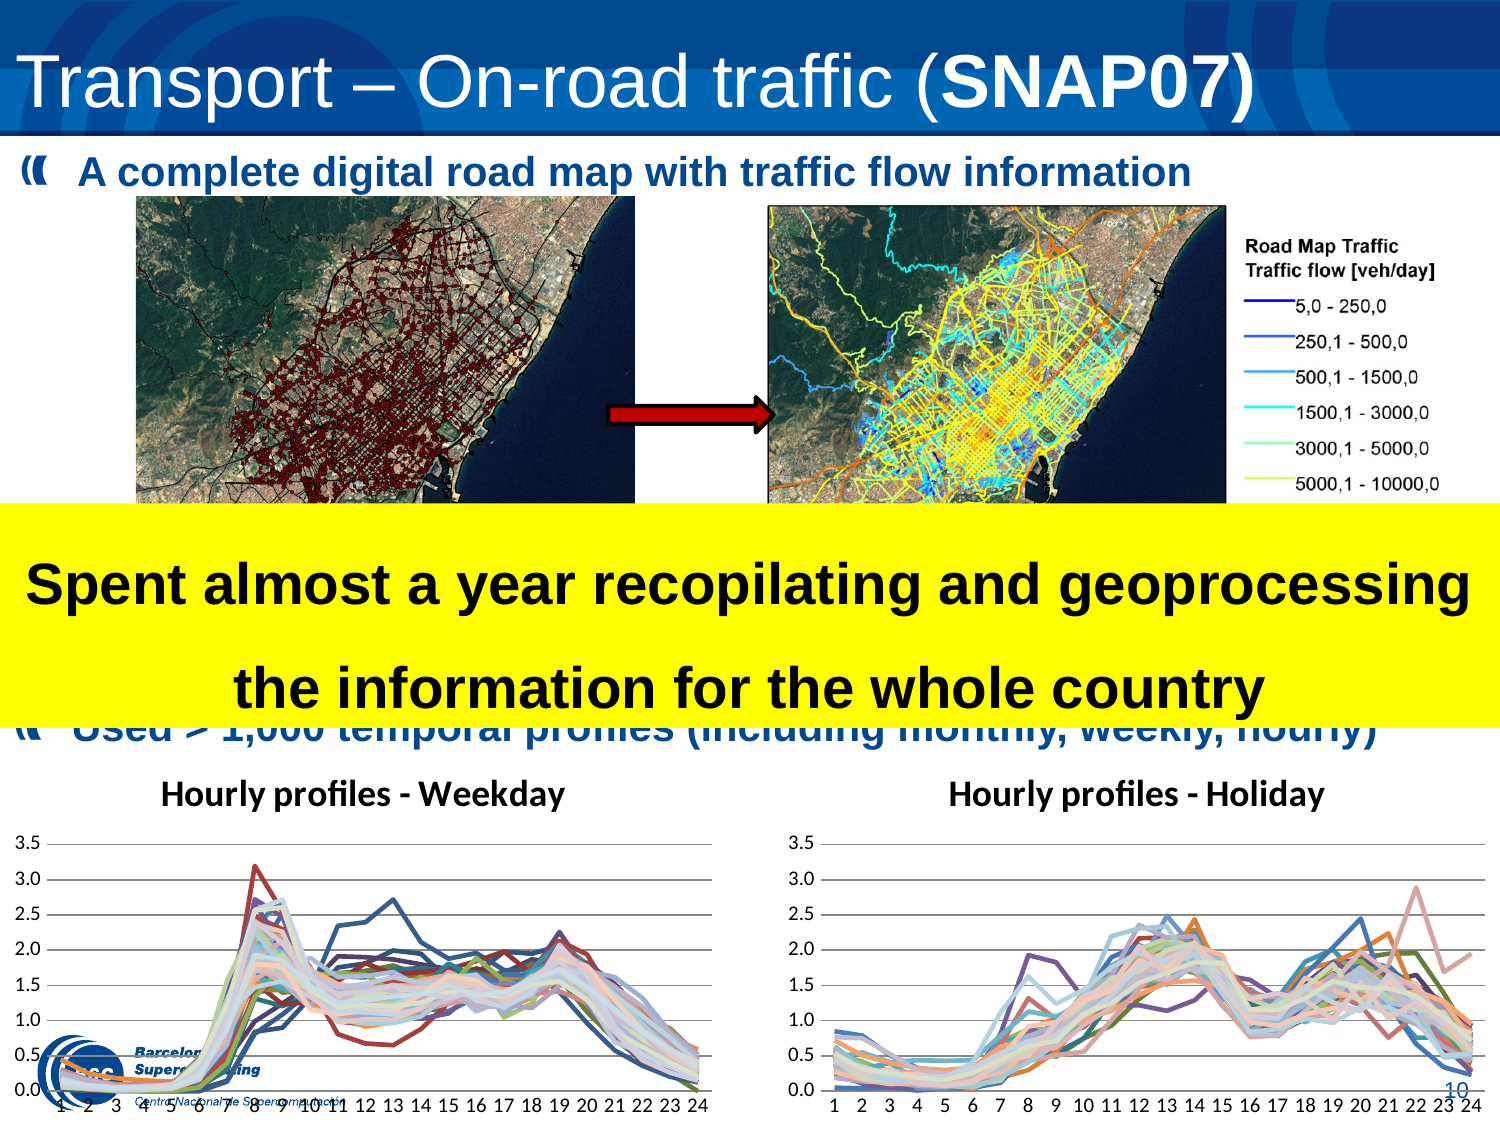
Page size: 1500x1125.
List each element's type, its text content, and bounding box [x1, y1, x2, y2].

picture [761, 195, 1483, 669]
title Transport – On-road traffic (SNAP07) [0, 0, 1500, 130]
picture [135, 195, 636, 669]
picture [0, 130, 1500, 136]
picture [14, 728, 42, 740]
text_box Spent almost a year recopilating and geoprocessing the information for the whole country [0, 503, 1500, 728]
text_box [640, 395, 756, 435]
picture [20, 155, 48, 185]
text_box Used > 1,000 temporal profiles (including monthly, weekly, hourly) [0, 728, 1500, 752]
chart [773, 751, 1500, 1125]
chart [0, 751, 727, 1125]
text_box A complete digital road map with traffic flow information [5, 137, 1500, 197]
